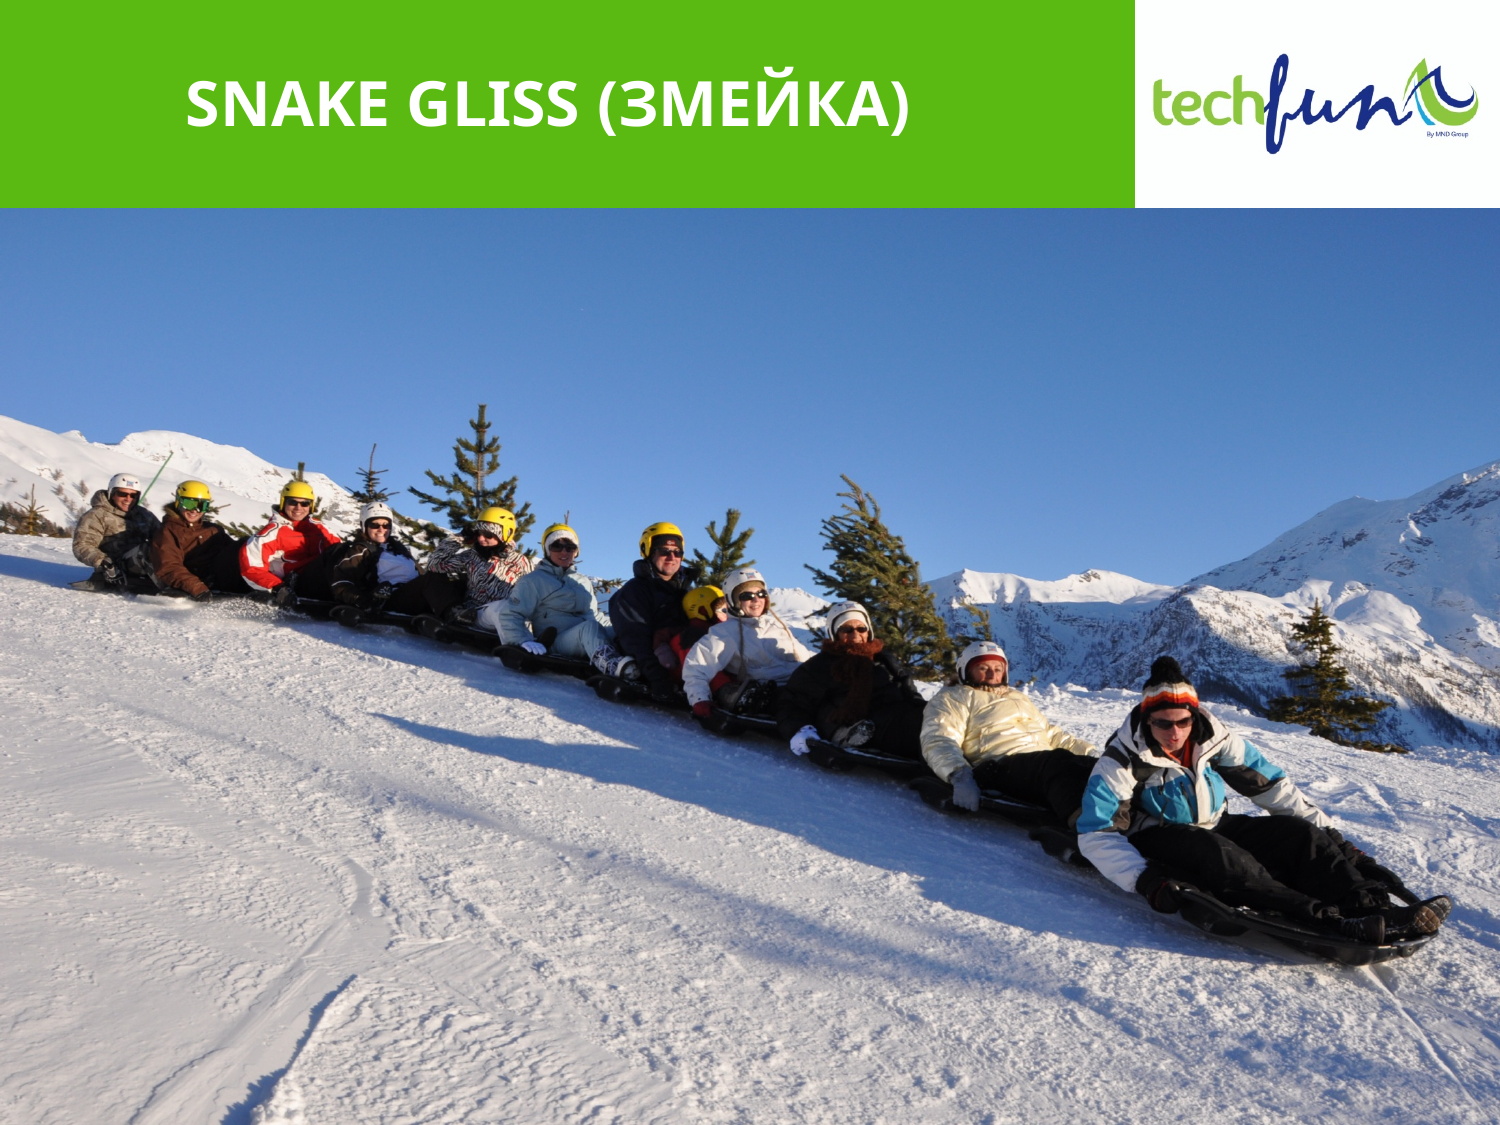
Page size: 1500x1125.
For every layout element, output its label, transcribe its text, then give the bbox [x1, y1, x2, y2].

text_box SNAKE GLISS (ЗМЕЙКА) [170, 56, 926, 147]
picture [0, 0, 1500, 1125]
